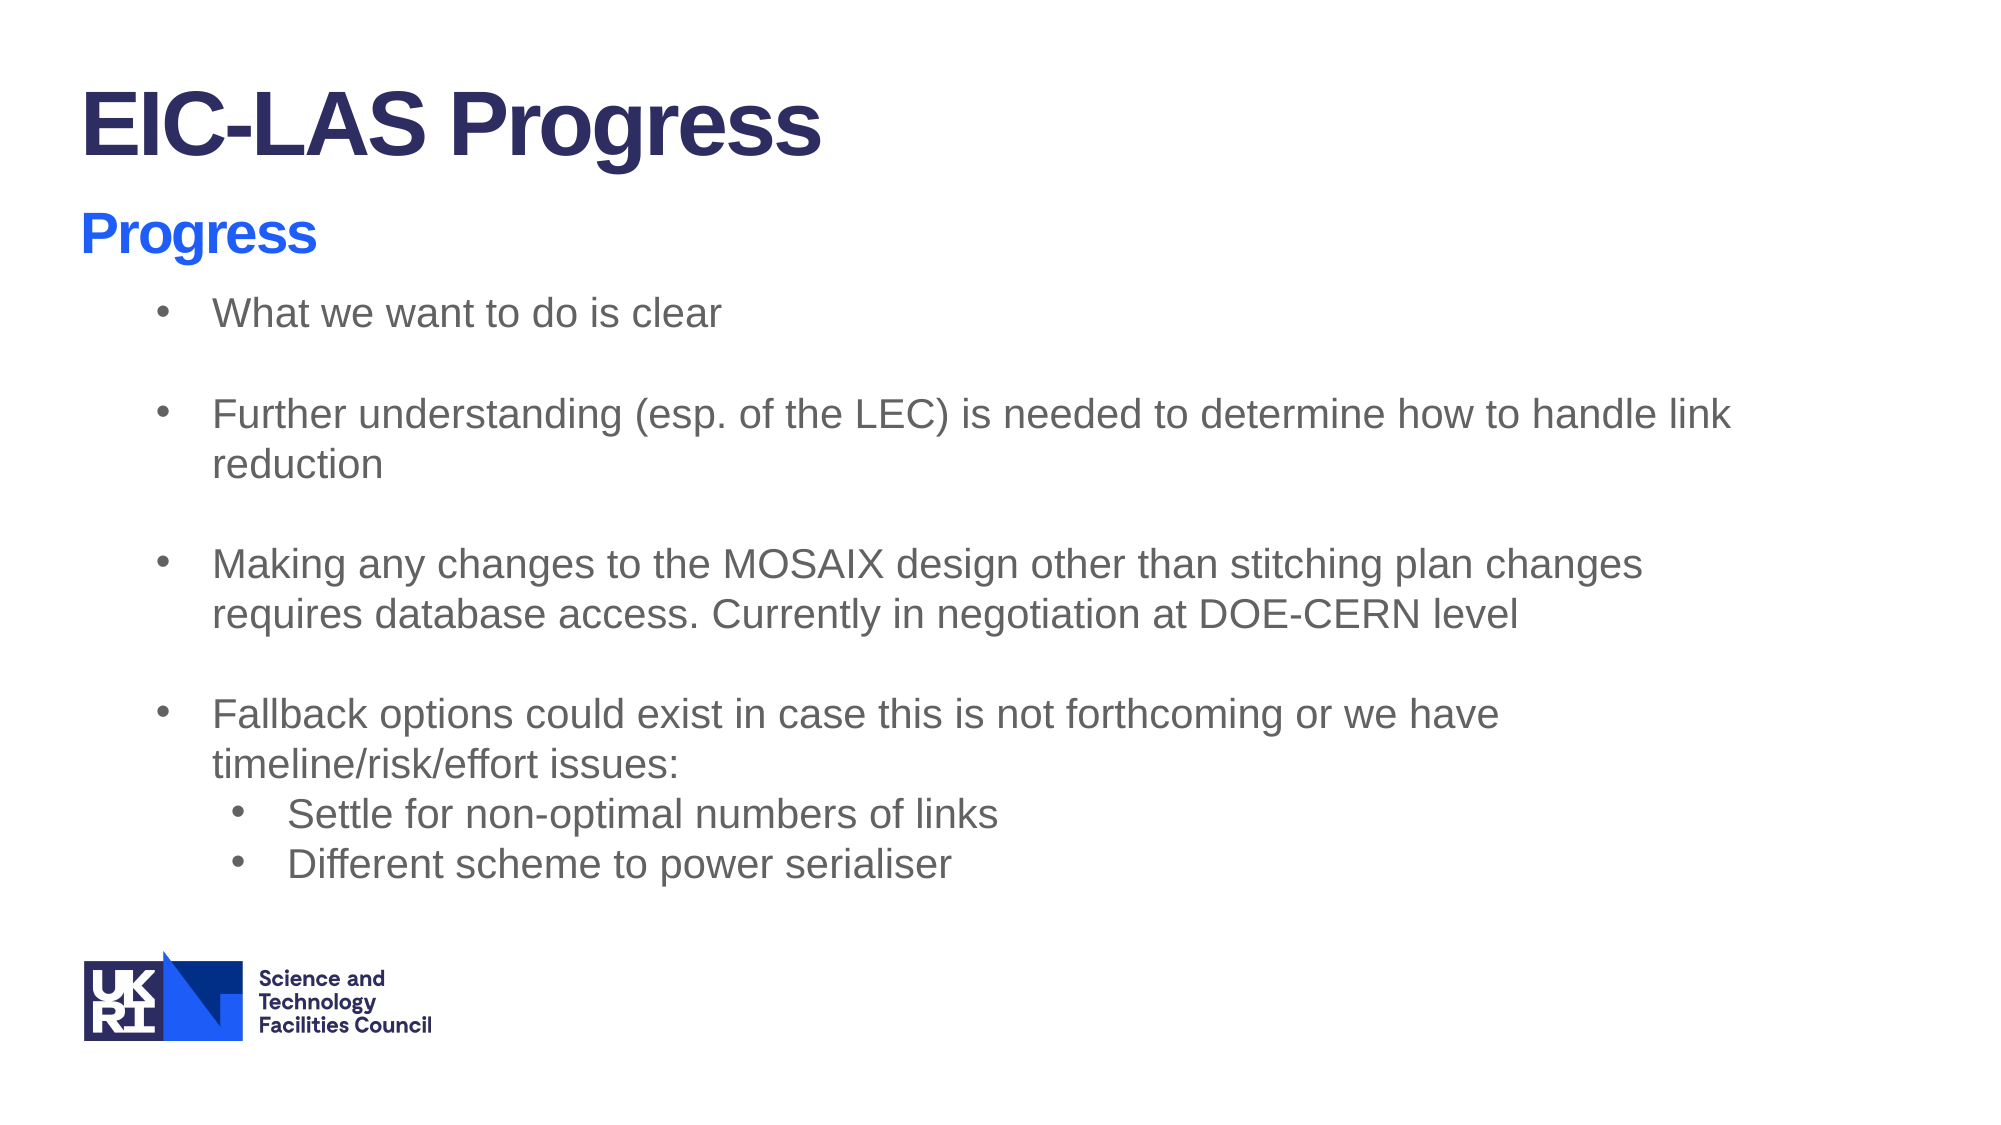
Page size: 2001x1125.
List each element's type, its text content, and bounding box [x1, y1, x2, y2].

text_box Progress What we want to do is clear Further understanding (esp. of the LEC) is needed to determine how to handle link reduction Making any changes to the MOSAIX design other than stitching plan changes requires database access. Currently in negotiation at DOE-CERN level Fallback options could exist in case this is not forthcoming or we have timeline/risk/effort issues: Settle for non-optimal numbers of links Different scheme to power serialiser [66, 188, 1796, 994]
text_box EIC-LAS Progress [66, 56, 1983, 182]
picture [84, 994, 431, 1041]
